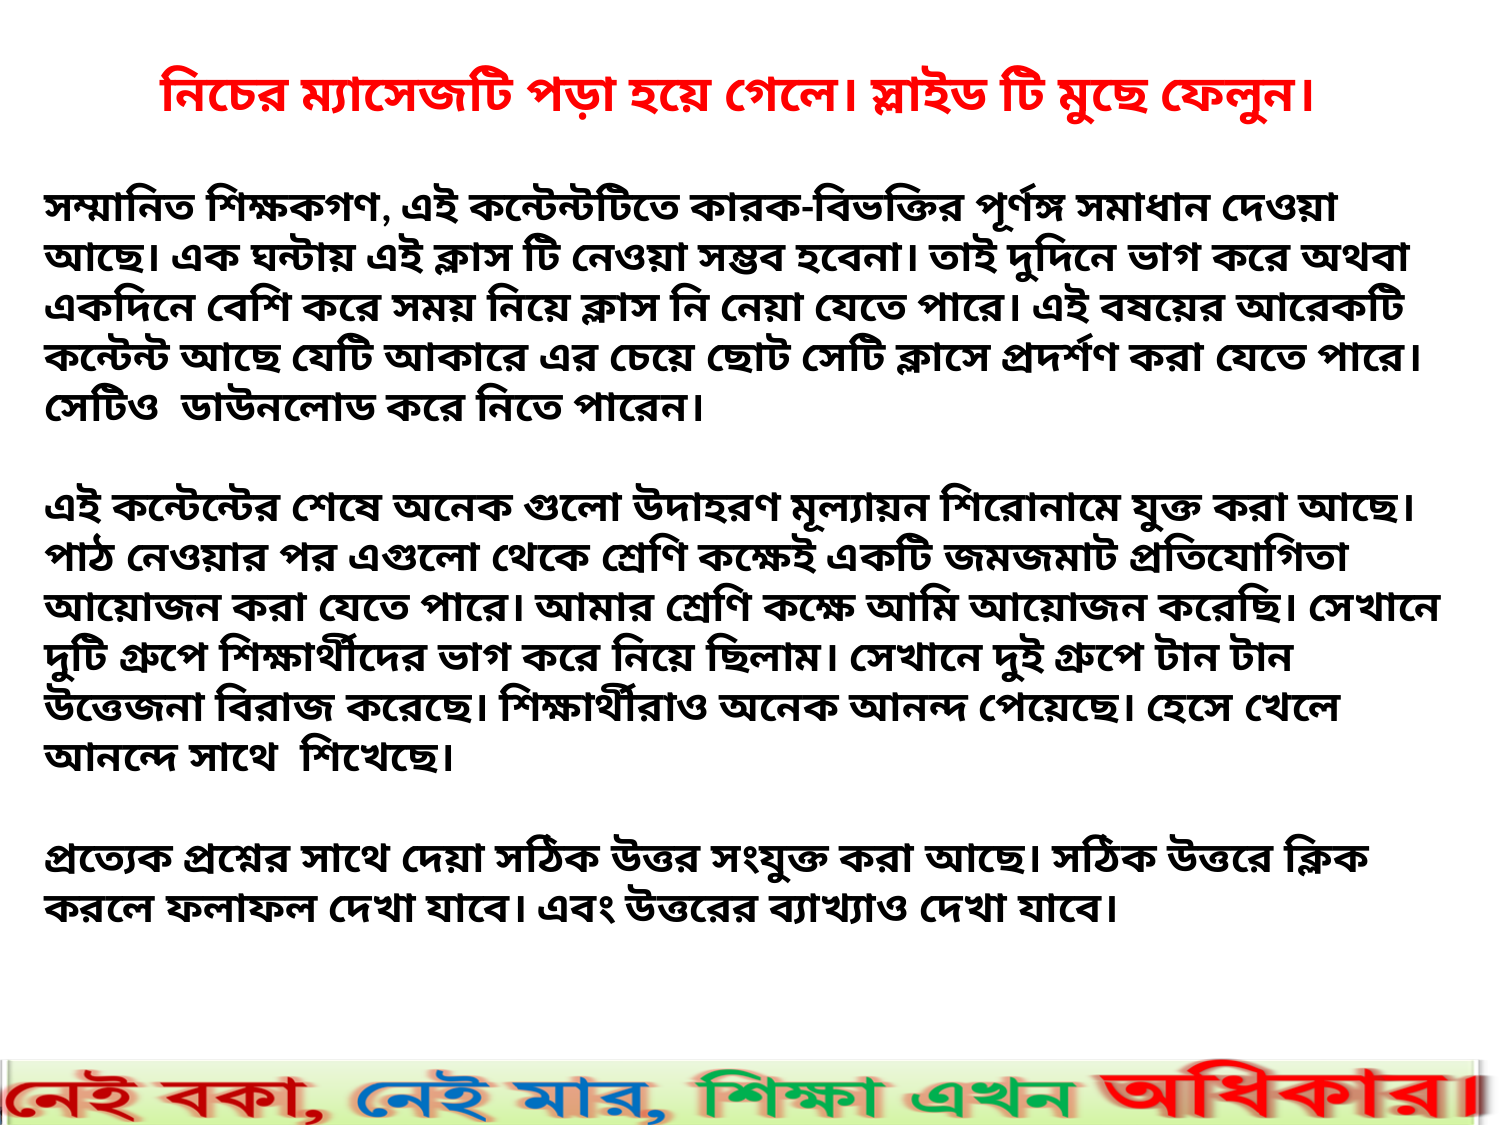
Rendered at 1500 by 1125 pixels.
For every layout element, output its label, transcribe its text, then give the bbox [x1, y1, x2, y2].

text_box নিচের ম্যাসেজটি পড়া হয়ে গেলে। স্লাইড টি মুছে ফেলুন। [76, 54, 1400, 130]
text_box সম্মানিত শিক্ষকগণ, এই কন্টেন্টটিতে কারক-বিভক্তির পূর্ণঙ্গ সমাধান দেওয়া আছে। এক ঘন্টায় এই ক্লাস টি নেওয়া সম্ভব হবেনা। তাই দুদিনে ভাগ করে অথবা একদিনে বেশি করে সময় নিয়ে ক্লাস নি নেয়া যেতে পারে। এই বষয়ের আরেকটি কন্টেন্ট আছে যেটি আকারে এর চেয়ে ছোট সেটি ক্লাসে প্রদর্শণ করা যেতে পারে। সেটিও ডাউনলোড করে নিতে পারেন। এই কন্টেন্টের শেষে অনেক গুলো উদাহরণ মূল্যায়ন শিরোনামে যুক্ত করা আছে। পাঠ নেওয়ার পর এগুলো থেকে শ্রেণি কক্ষেই একটি জমজমাট প্রতিযোগিতা আয়োজন করা যেতে পারে। আমার শ্রেণি কক্ষে আমি আয়োজন করেছি। সেখানে দুটি গ্রুপে শিক্ষার্থীদের ভাগ করে নিয়ে ছিলাম। সেখানে দুই গ্রুপে টান টান উত্তেজনা বিরাজ করেছে। শিক্ষার্থীরাও অনেক আনন্দ পেয়েছে। হেসে খেলে আনন্দে সাথে শিখেছে। প্রত্যেক প্রশ্নের সাথে দেয়া সঠিক উত্তর সংযুক্ত করা আছে। সঠিক উত্তরে ক্লিক করলে ফলাফল দেখা যাবে। এবং উত্তরের ব্যাখ্যাও দেখা যাবে। [29, 172, 1459, 938]
picture [0, 1055, 1500, 1125]
